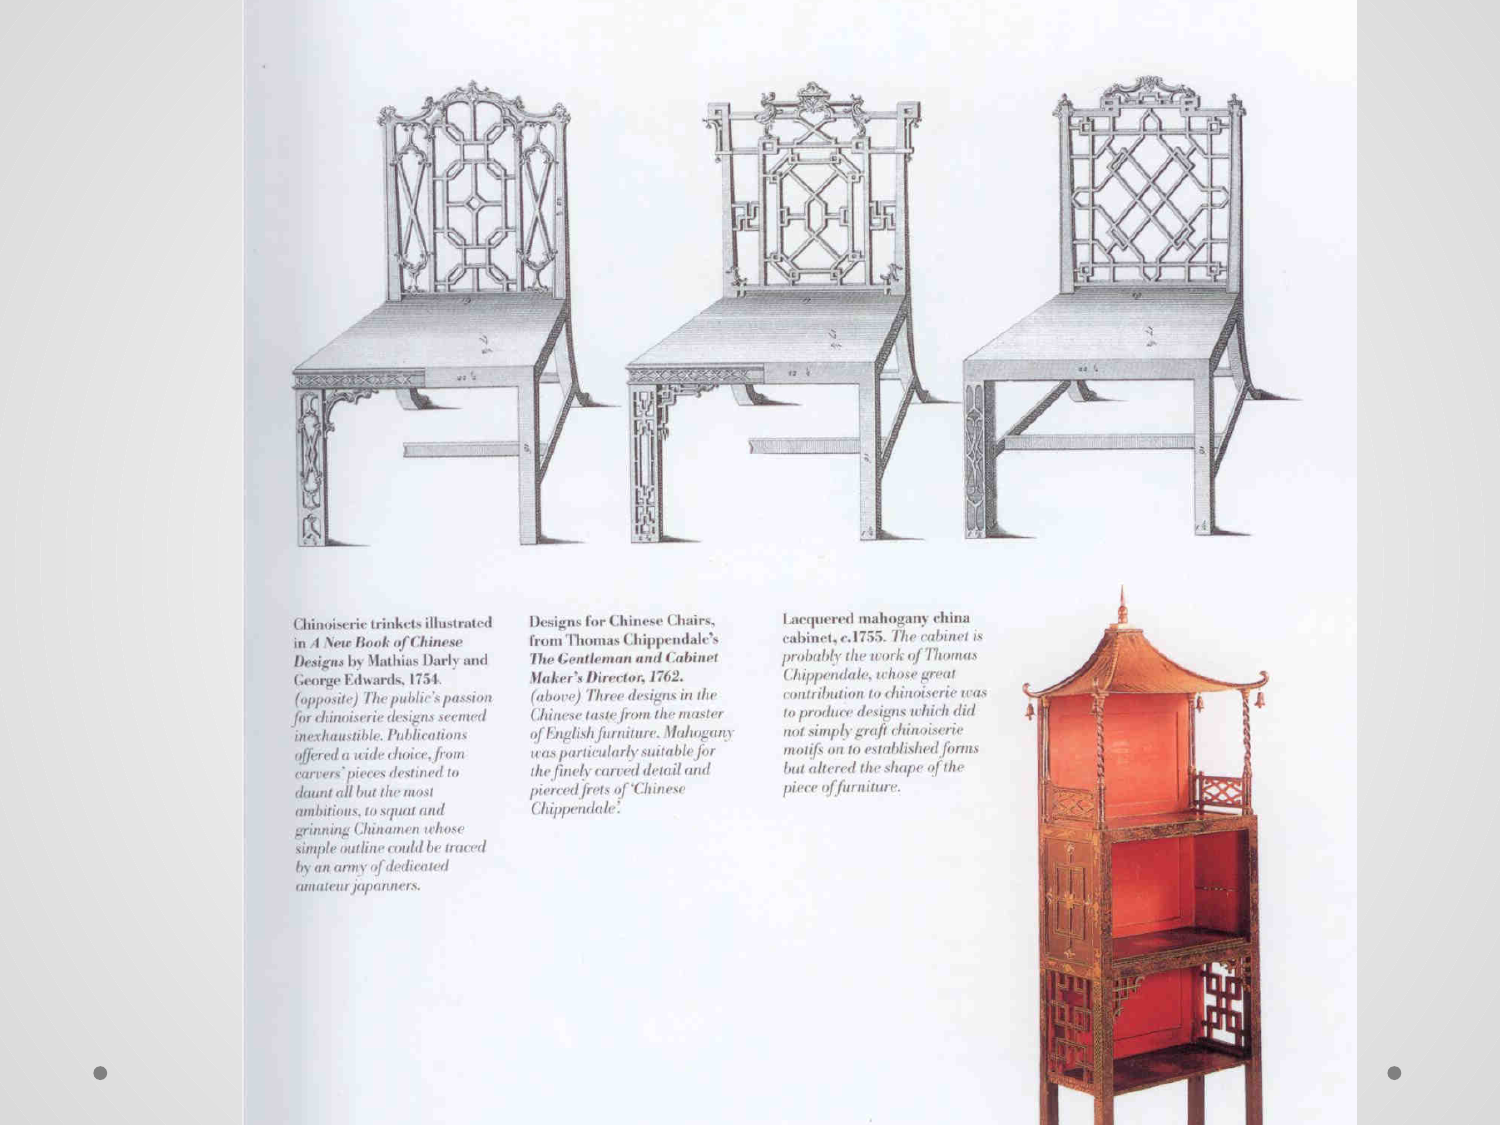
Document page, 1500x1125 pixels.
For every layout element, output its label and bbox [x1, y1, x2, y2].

list [241, 0, 1357, 1125]
